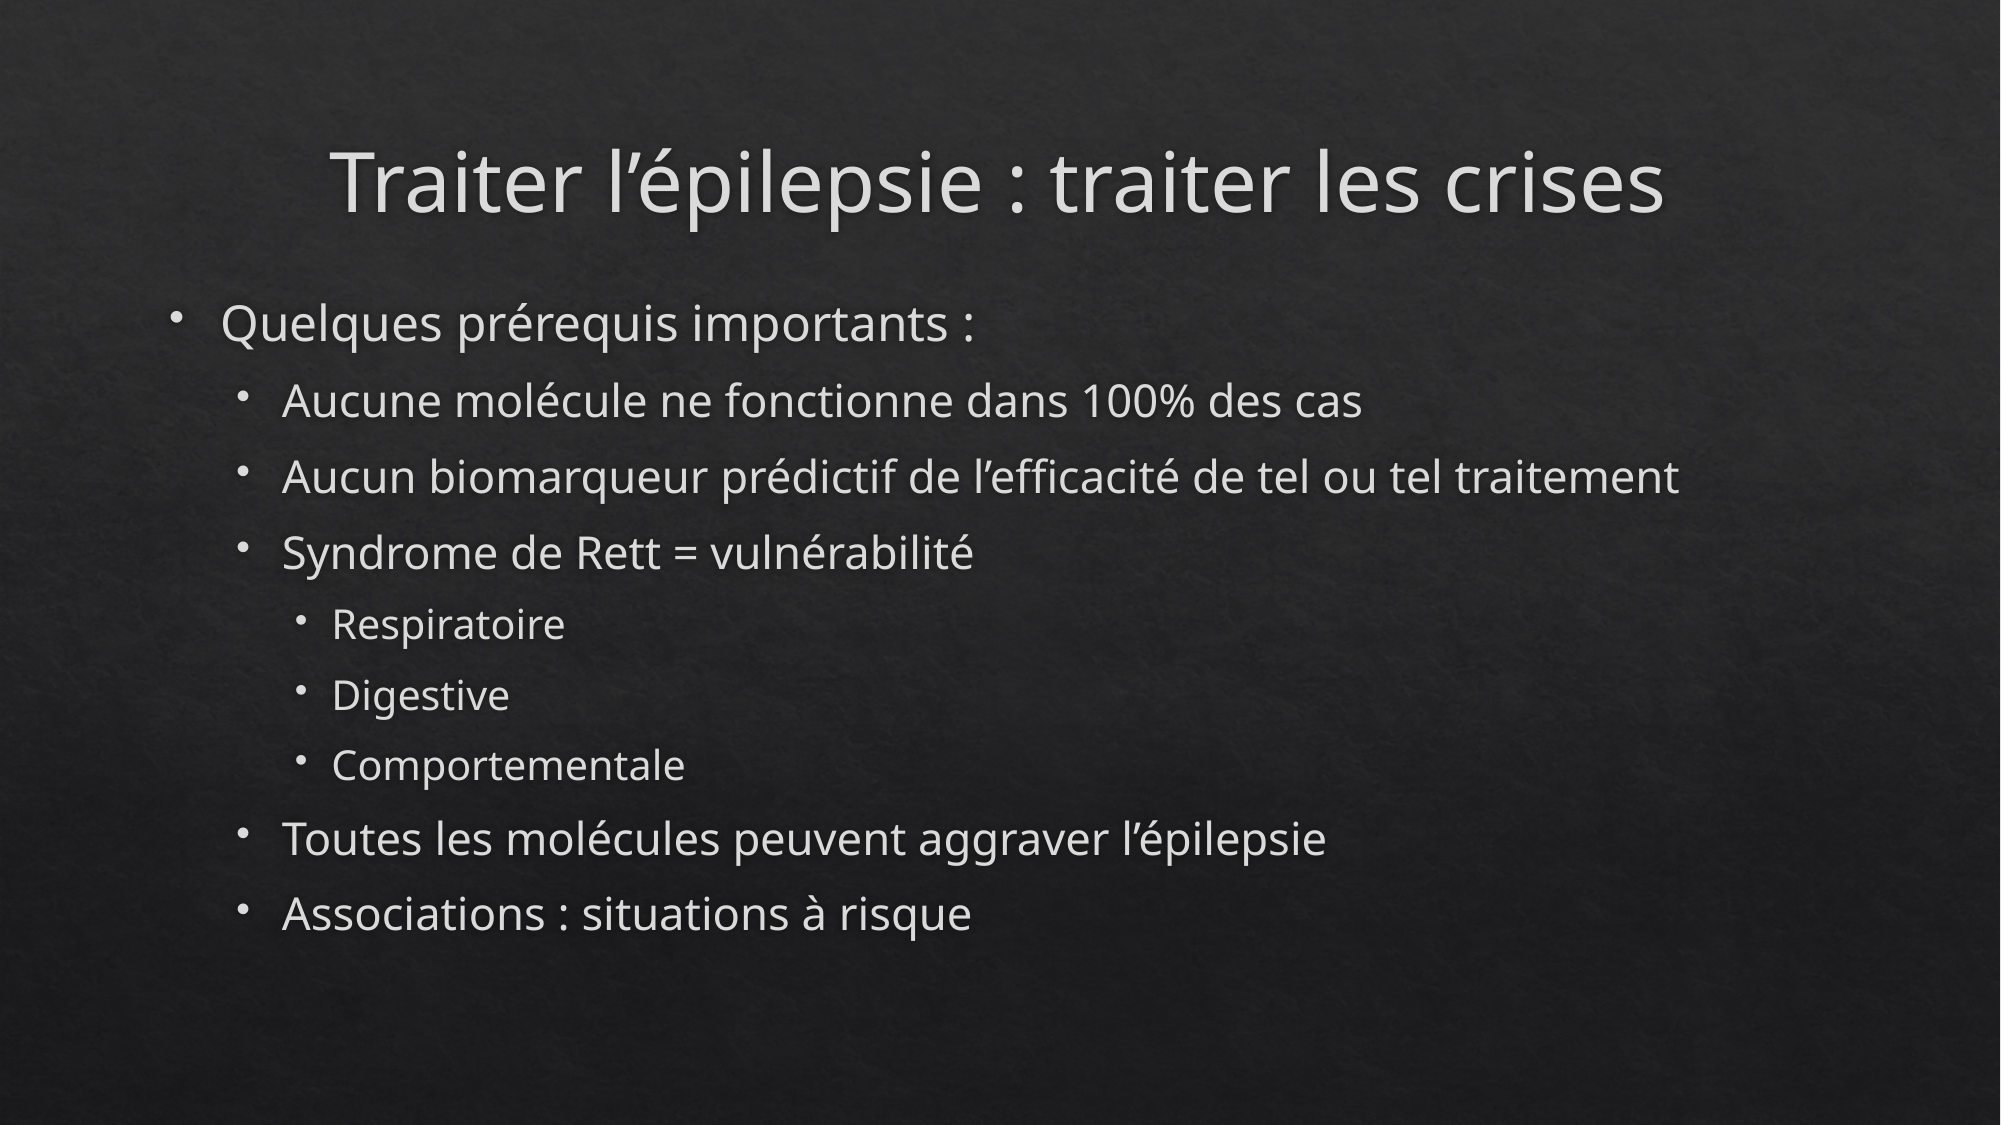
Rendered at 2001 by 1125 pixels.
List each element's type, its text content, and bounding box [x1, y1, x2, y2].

title Traiter l’épilepsie : traiter les crises [149, 99, 1849, 260]
list Quelques prérequis importants : Aucune molécule ne fonctionne dans 100% des cas Aucun biomarqueur prédictif de l’efficacité de tel ou tel traitement Syndrome de Rett = vulnérabilité Respiratoire Digestive Comportementale Toutes les molécules peuvent aggraver l’épilepsie Associations : situations à risque [149, 284, 1849, 950]
